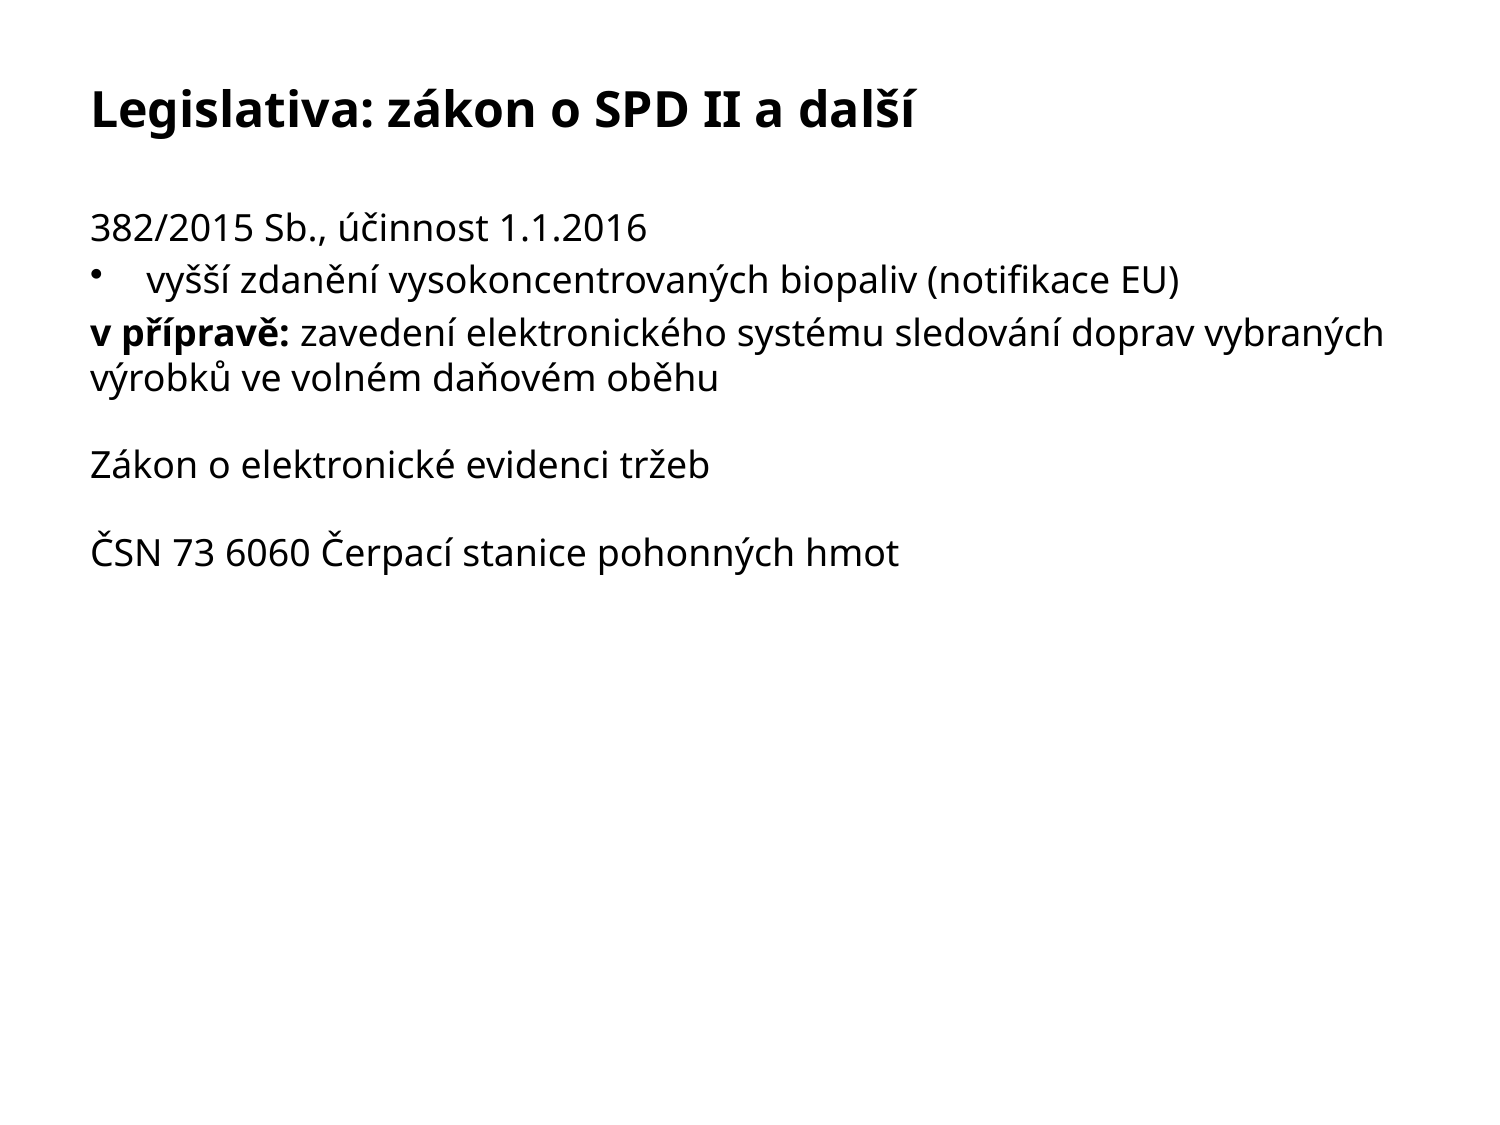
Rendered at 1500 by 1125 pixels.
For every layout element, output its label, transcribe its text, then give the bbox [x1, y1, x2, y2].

title Legislativa: zákon o SPD II a další [75, 54, 1447, 161]
list 382/2015 Sb., účinnost 1.1.2016 vyšší zdanění vysokoncentrovaných biopaliv (notifikace EU) v přípravě: zavedení elektronického systému sledování doprav vybraných výrobků ve volném daňovém oběhu Zákon o elektronické evidenci tržeb ČSN 73 6060 Čerpací stanice pohonných hmot [75, 196, 1425, 1005]
